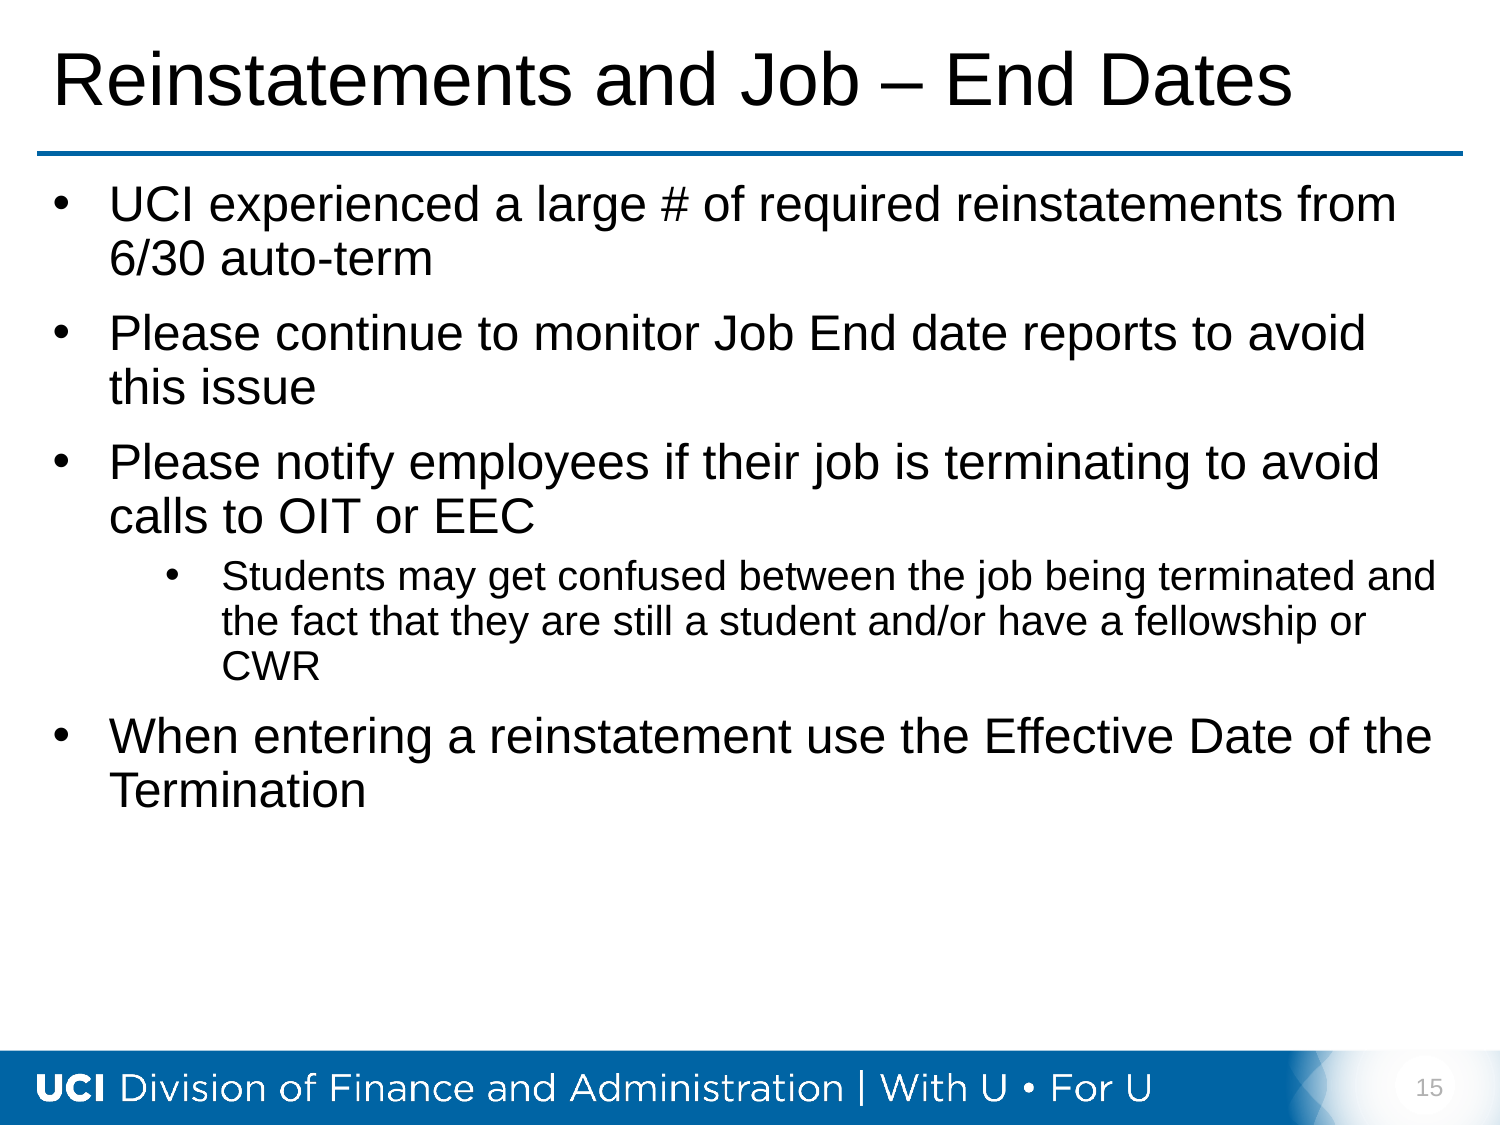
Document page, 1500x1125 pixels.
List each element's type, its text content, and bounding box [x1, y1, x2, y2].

picture [1275, 1049, 1500, 1125]
slide_number 15 [1121, 1056, 1459, 1116]
list UCI experienced a large # of required reinstatements from 6/30 auto-term Please continue to monitor Job End date reports to avoid this issue Please notify employees if their job is terminating to avoid calls to OIT or EEC Students may get confused between the job being terminated and the fact that they are still a student and/or have a fellowship or CWR When entering a reinstatement use the Effective Date of the Termination [37, 171, 1463, 1014]
picture [37, 1070, 1121, 1106]
title Reinstatements and Job – End Dates [37, 7, 1463, 156]
